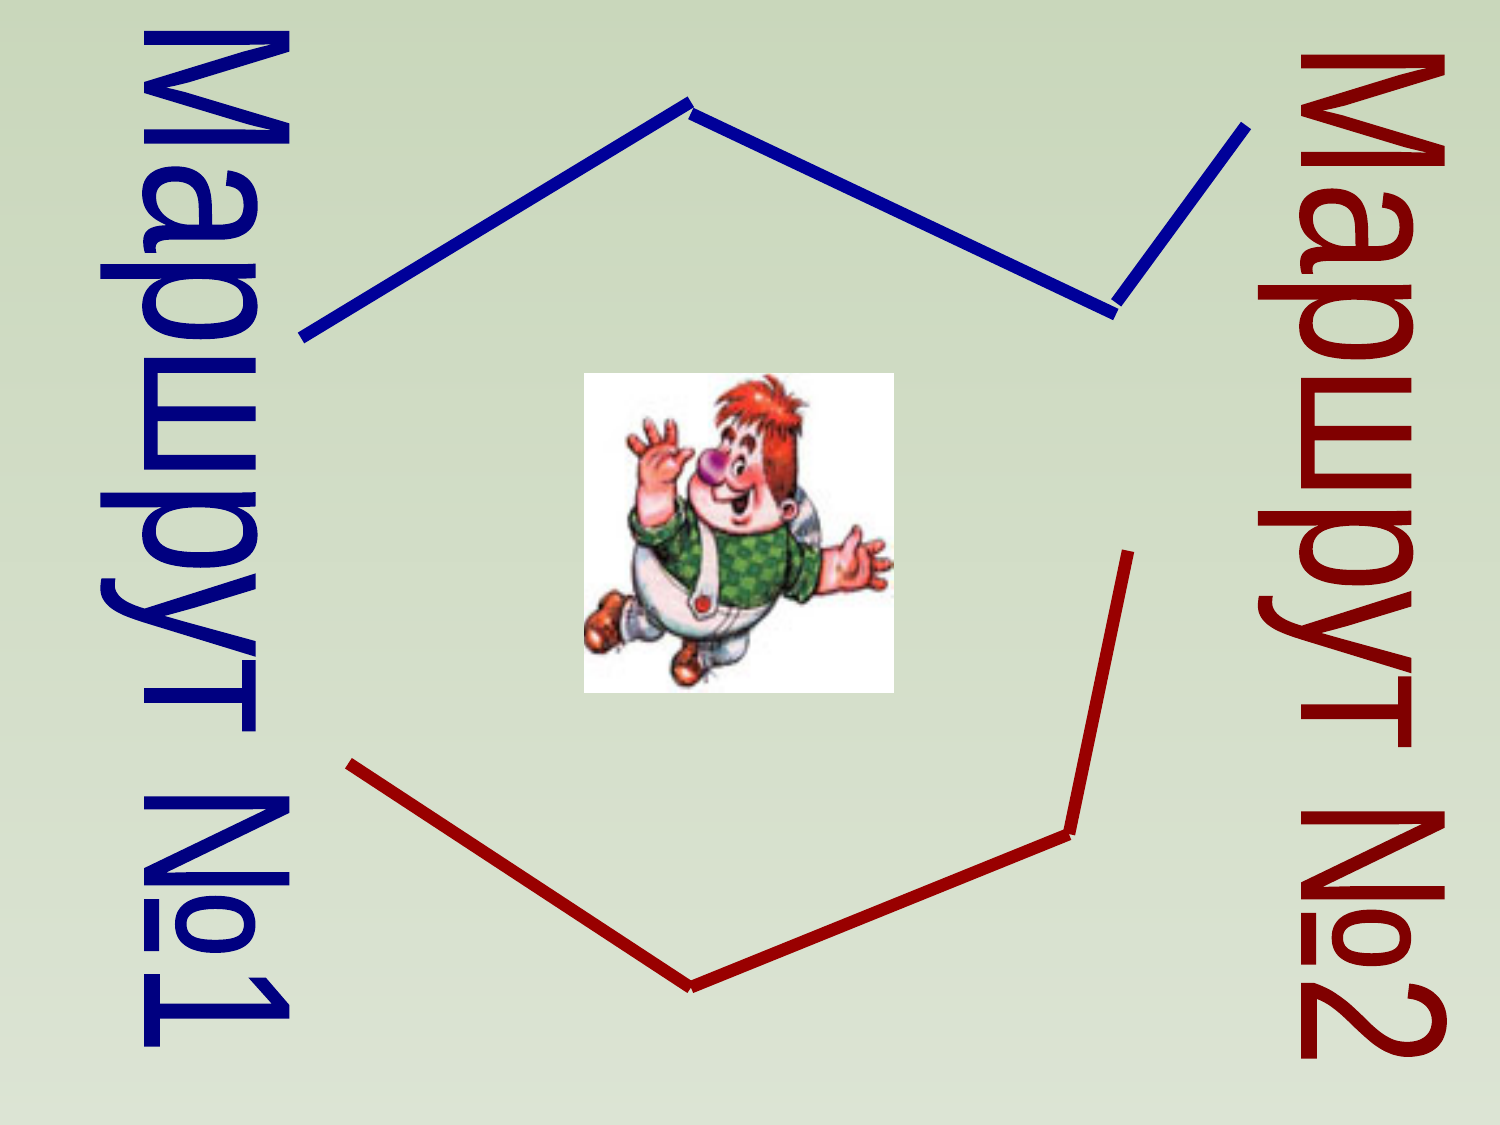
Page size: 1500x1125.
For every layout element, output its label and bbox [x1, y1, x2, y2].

picture [584, 373, 894, 693]
